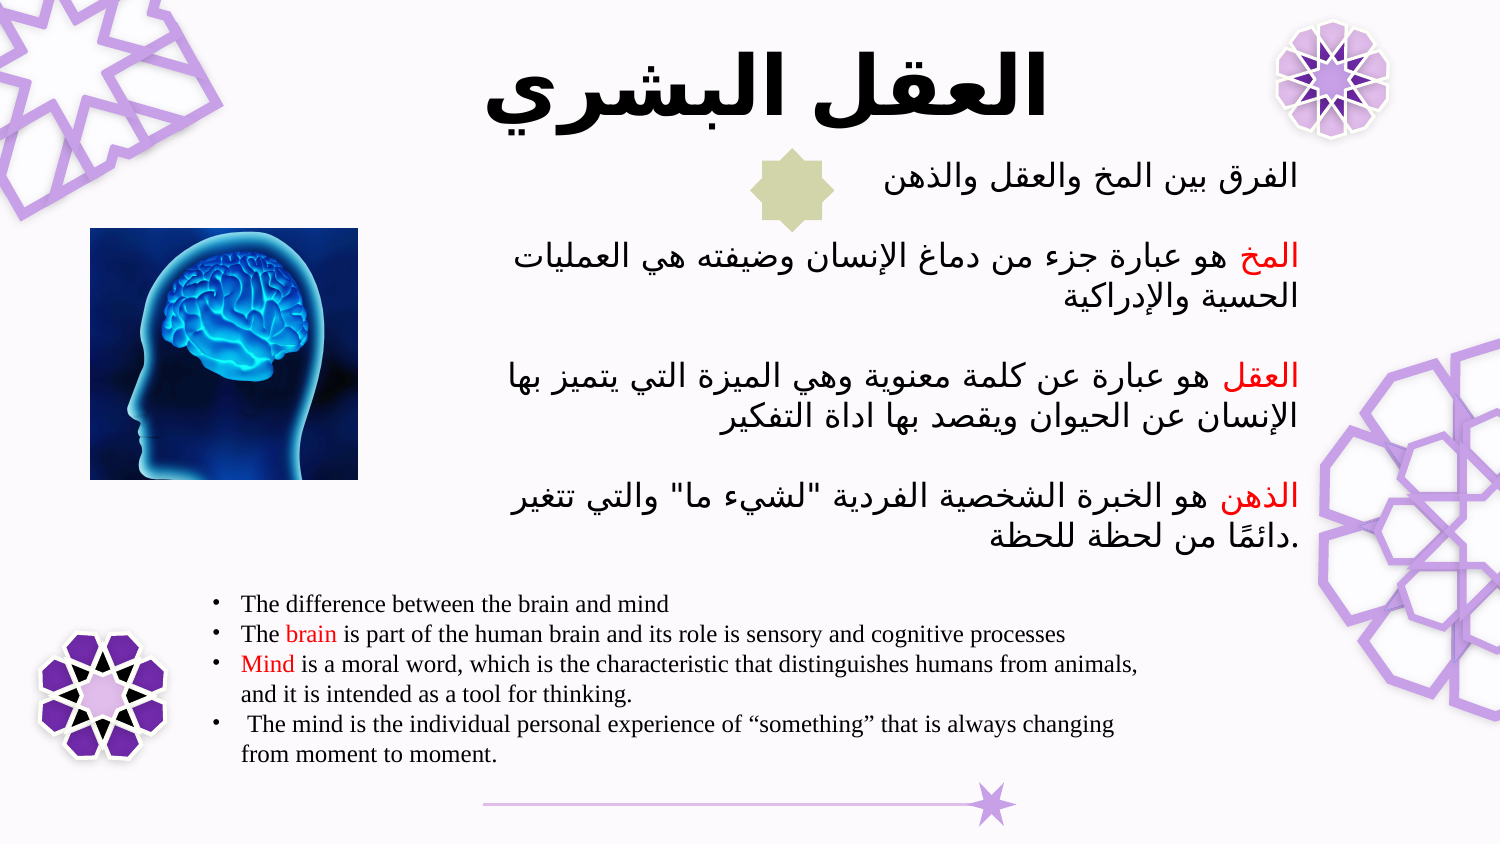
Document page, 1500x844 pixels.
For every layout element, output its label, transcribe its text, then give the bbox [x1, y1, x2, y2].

title الفرق بين المخ والعقل والذهن المخ هو عبارة جزء من دماغ الإنسان وضيفته هي العمليات الحسية والإدراكية العقل هو عبارة عن كلمة معنوية وهي الميزة التي يتميز بها الإنسان عن الحيوان ويقصد بها اداة التفكير الذهن هو الخبرة الشخصية الفردية "لشيء ما" والتي تتغير دائمًا من لحظة للحظة. [437, 150, 1315, 558]
text_box [749, 148, 835, 233]
text_box العقل البشري [449, 17, 1085, 142]
picture [90, 227, 359, 480]
subtitle The difference between the brain and mind The brain is part of the human brain and its role is sensory and cognitive processes Mind is a moral word, which is the characteristic that distinguishes humans from animals, and it is intended as a tool for thinking. The mind is the individual personal experience of “something” that is always changing from moment to moment. [197, 564, 1183, 783]
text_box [483, 781, 1017, 827]
